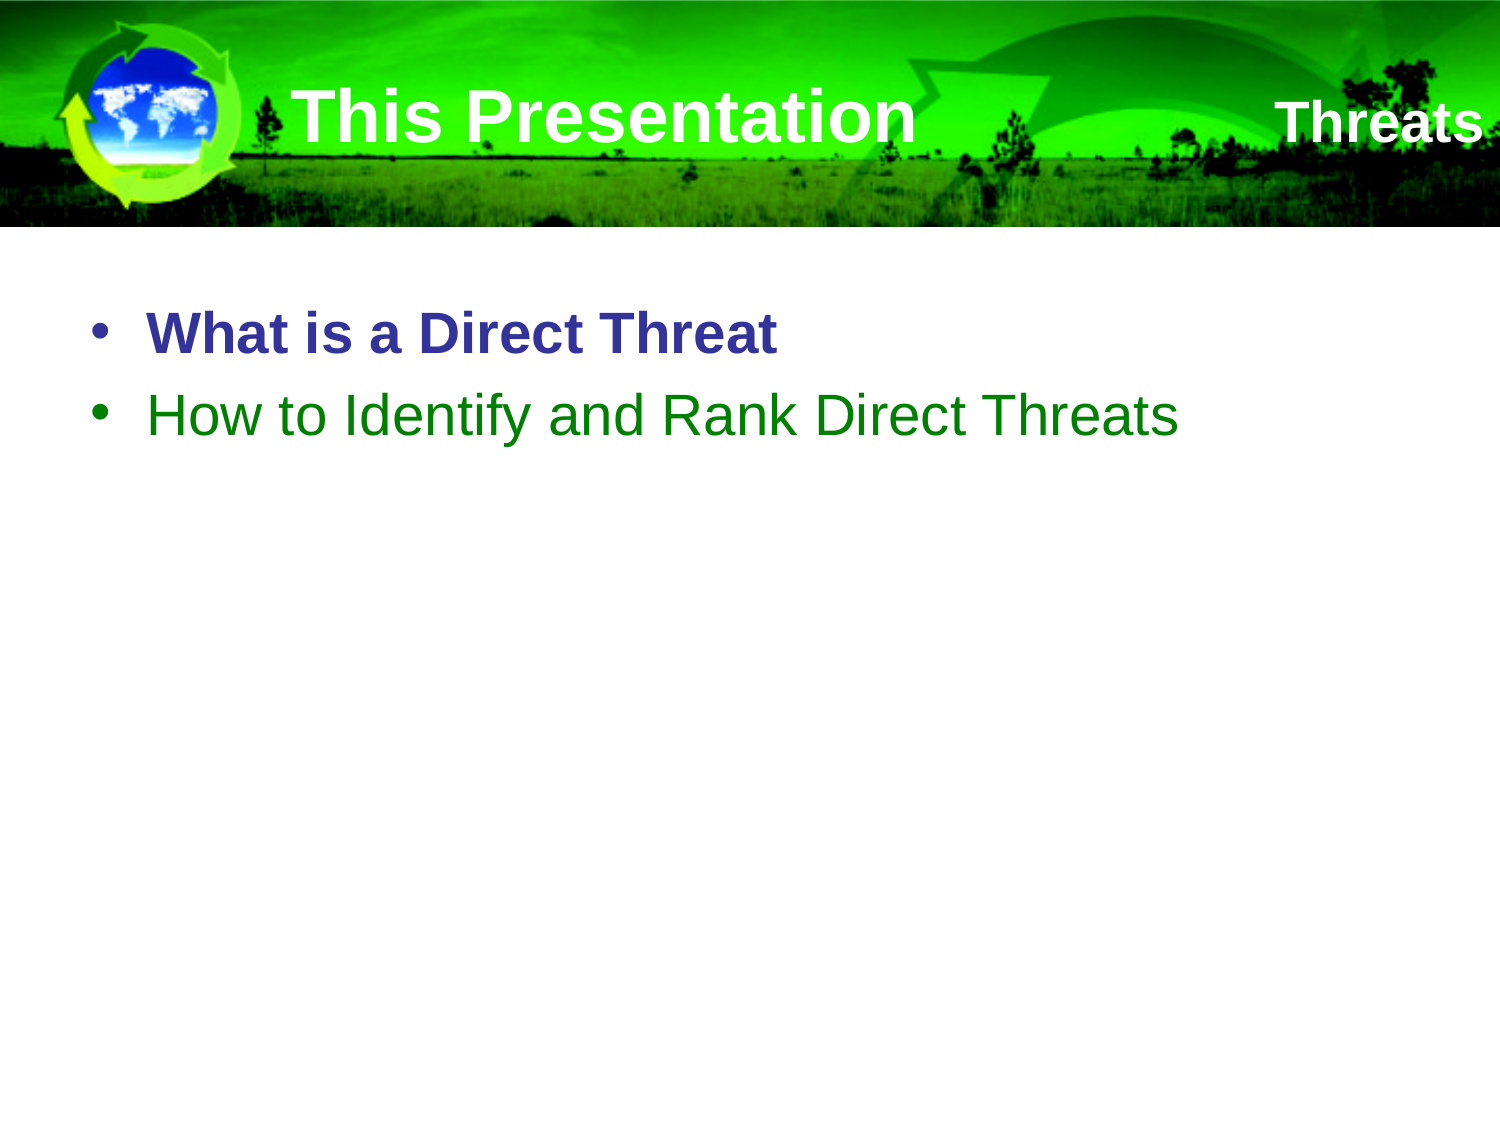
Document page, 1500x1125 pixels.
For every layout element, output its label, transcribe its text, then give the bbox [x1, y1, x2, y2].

text_box Threats [1025, 24, 1500, 213]
text_box What is a Direct Threat How to Identify and Rank Direct Threats [74, 287, 1425, 1063]
title This Presentation [275, 0, 1500, 225]
picture [0, 0, 1500, 227]
